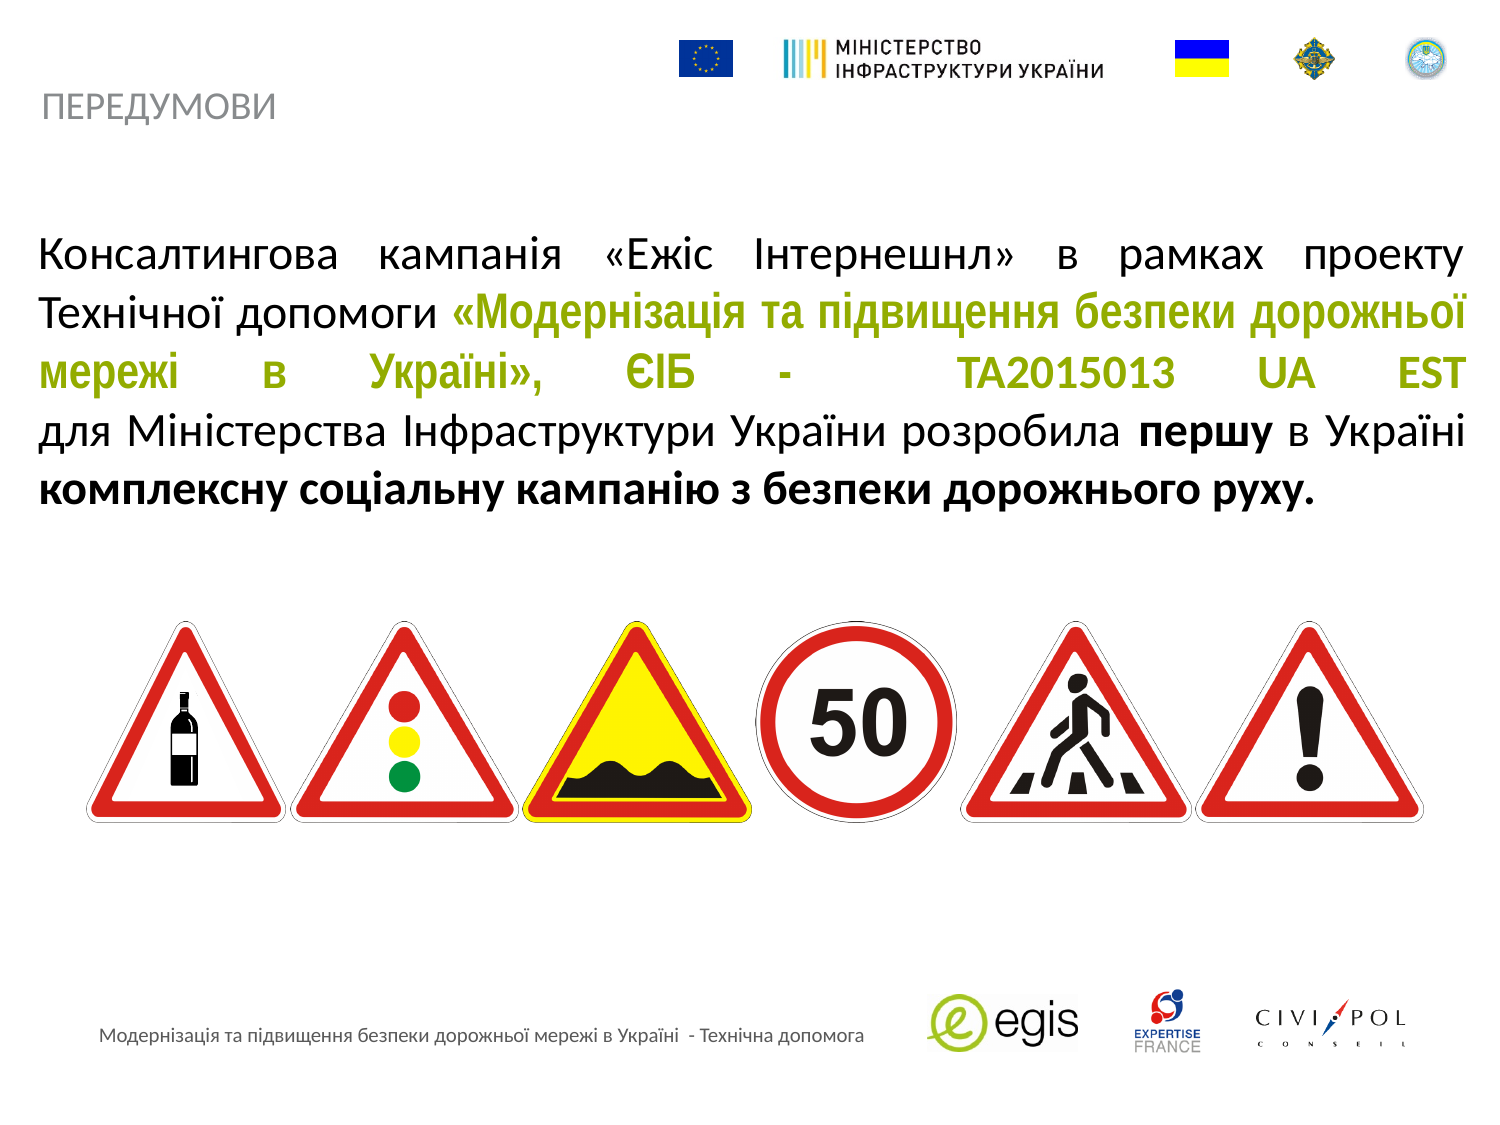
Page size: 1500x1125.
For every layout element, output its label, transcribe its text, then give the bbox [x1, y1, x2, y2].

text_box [926, 987, 1406, 1059]
picture [289, 621, 519, 823]
text_box ПЕРЕДУМОВИ [41, 54, 1144, 128]
picture [960, 621, 1192, 823]
picture [755, 621, 957, 823]
footer Модернізація та підвищення безпеки дорожньої мережі в Україні - Технічна допомога [53, 1011, 911, 1057]
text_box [86, 621, 287, 823]
title Консалтингова кампанія «Ежіс Інтернешнл» в рамках проекту Технічної допомоги «Модернізація та підвищення безпеки дорожньої мережі в Україні», ЄІБ - TA2015013 UA EST для Міністерства Інфраструктури України розробила першу в Україні комплексну соціальну кампанію з безпеки дорожнього руху. [23, 278, 1483, 457]
picture [1195, 621, 1425, 823]
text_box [678, 36, 1448, 80]
picture [522, 621, 752, 823]
